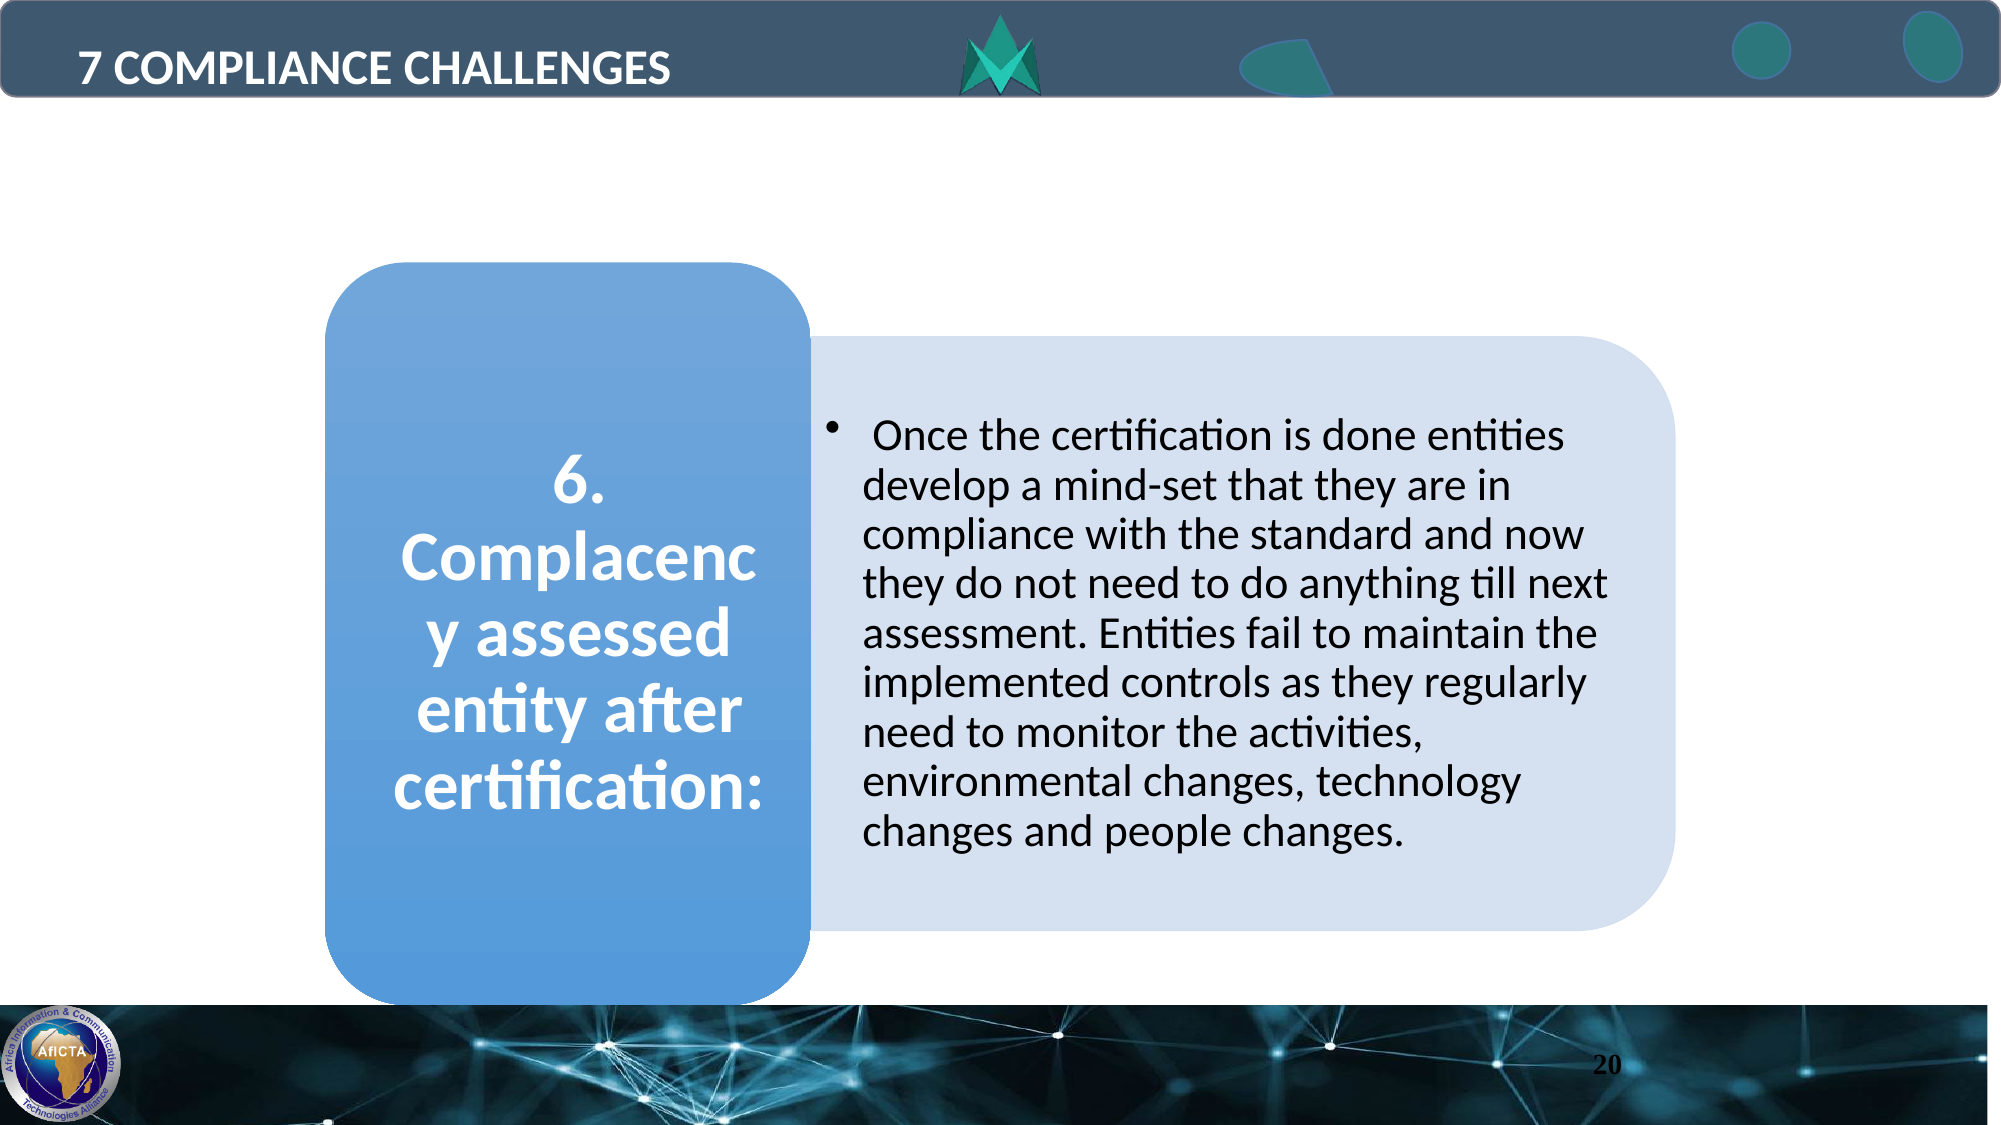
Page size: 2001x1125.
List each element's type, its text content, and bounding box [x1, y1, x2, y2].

text_box 7 COMPLIANCE CHALLENGES [62, 26, 830, 102]
picture [959, 14, 1041, 96]
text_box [324, 262, 1675, 1005]
slide_number 20 [1325, 1025, 1638, 1100]
picture [0, 1005, 1988, 1125]
